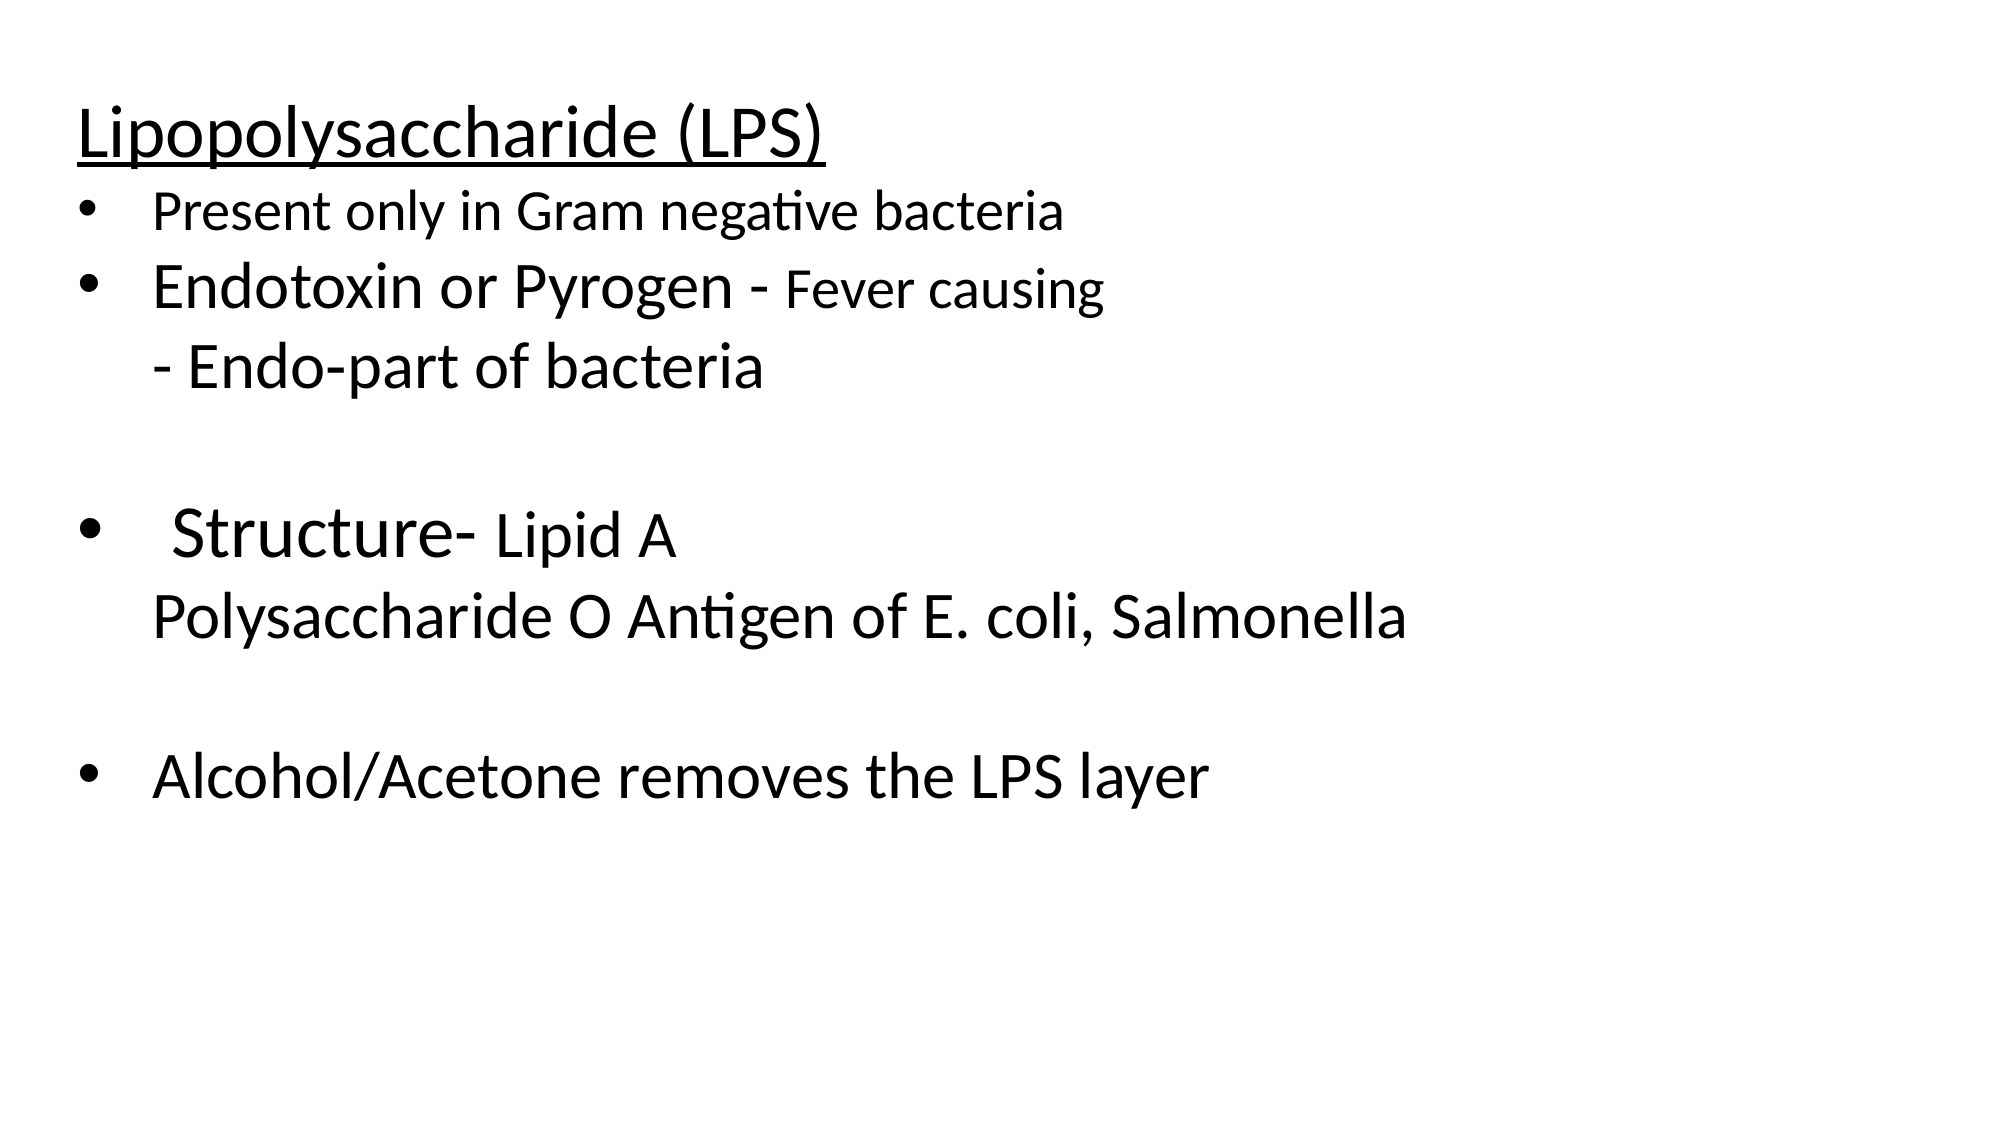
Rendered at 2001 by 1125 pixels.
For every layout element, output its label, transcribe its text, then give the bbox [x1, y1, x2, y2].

text_box Lipopolysaccharide (LPS) Present only in Gram negative bacteria Endotoxin or Pyrogen - Fever causing - Endo‐part of bacteria Structure- Lipid A Polysaccharide O Antigen of E. coli, Salmonella Alcohol/Acetone removes the LPS layer [62, 75, 1997, 900]
